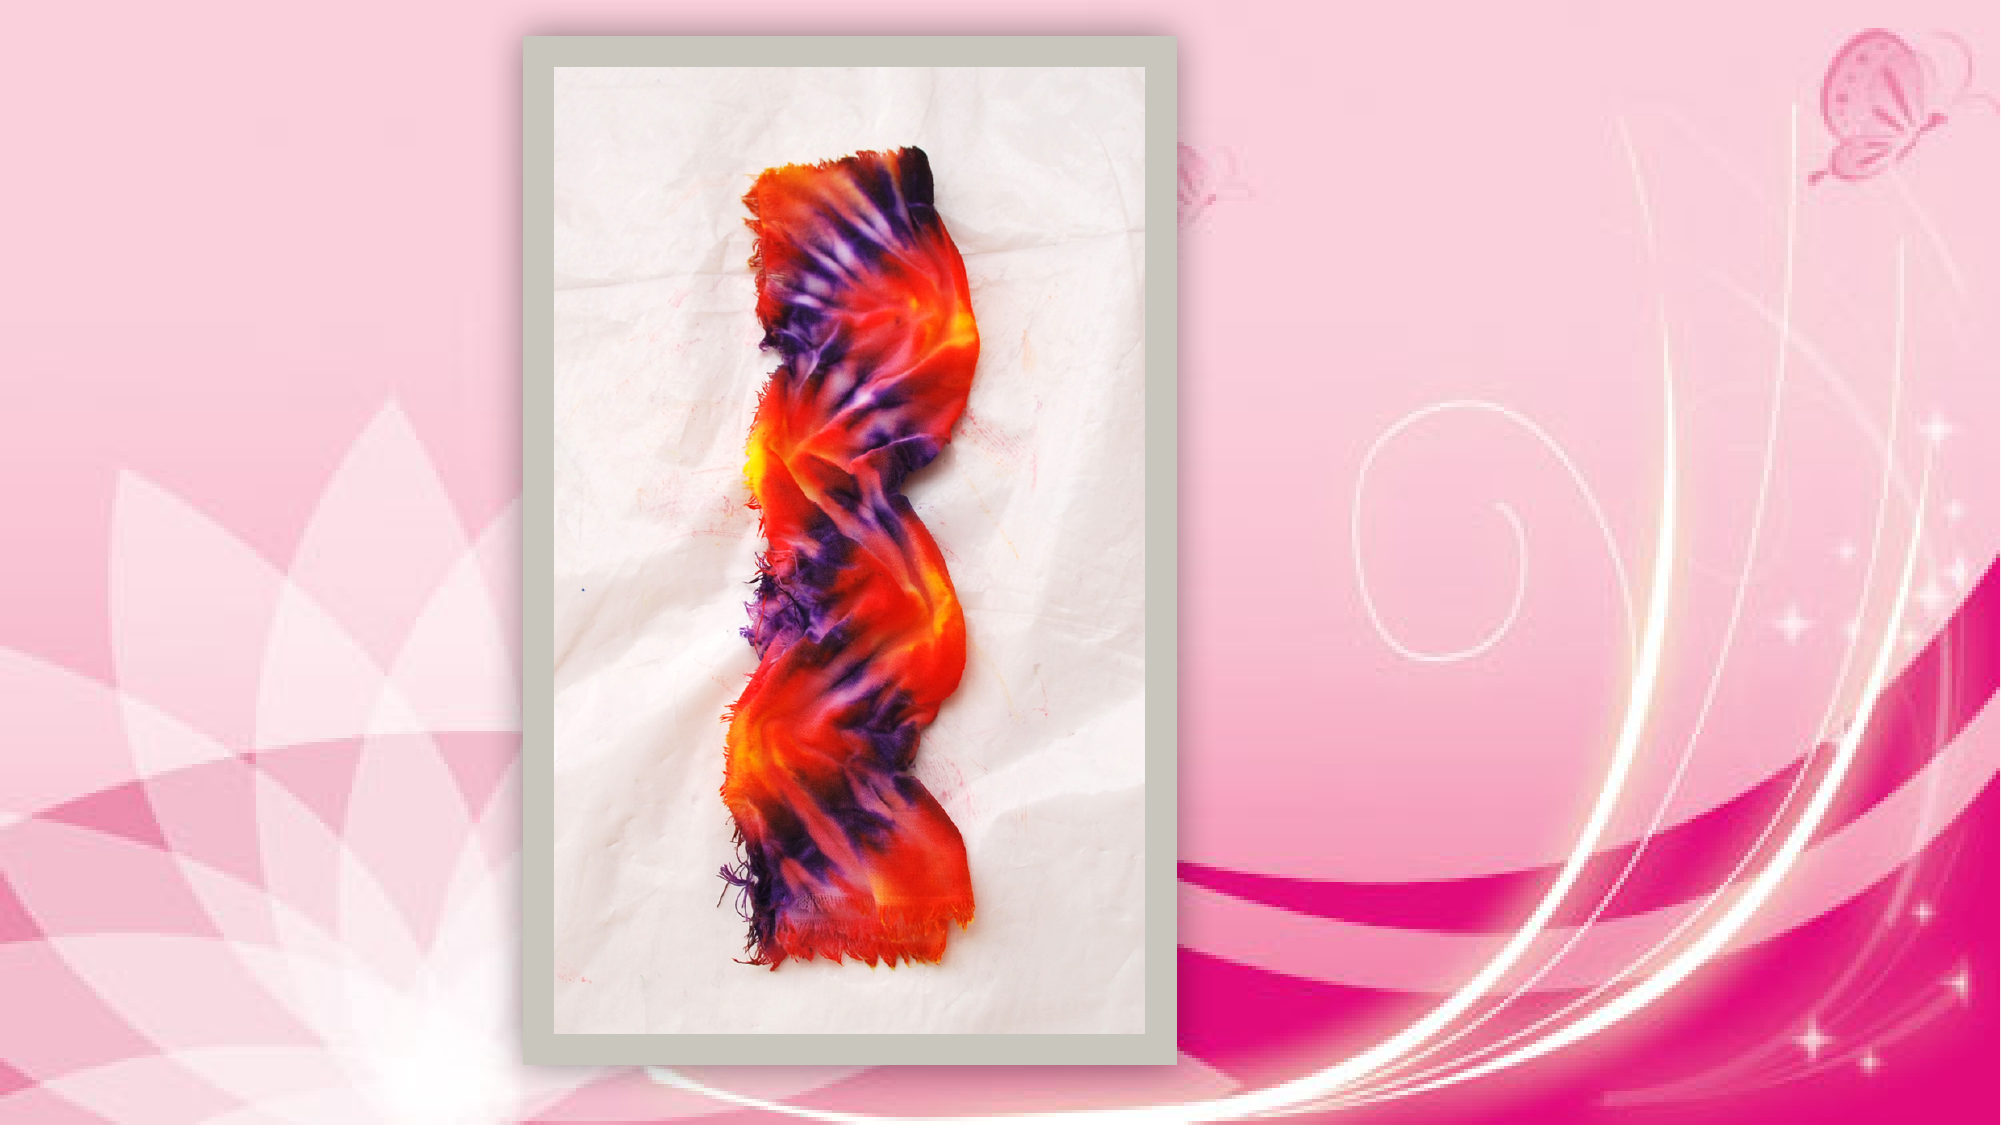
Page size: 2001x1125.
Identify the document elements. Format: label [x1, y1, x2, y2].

list [553, 66, 1146, 1034]
picture [0, 0, 2001, 1125]
